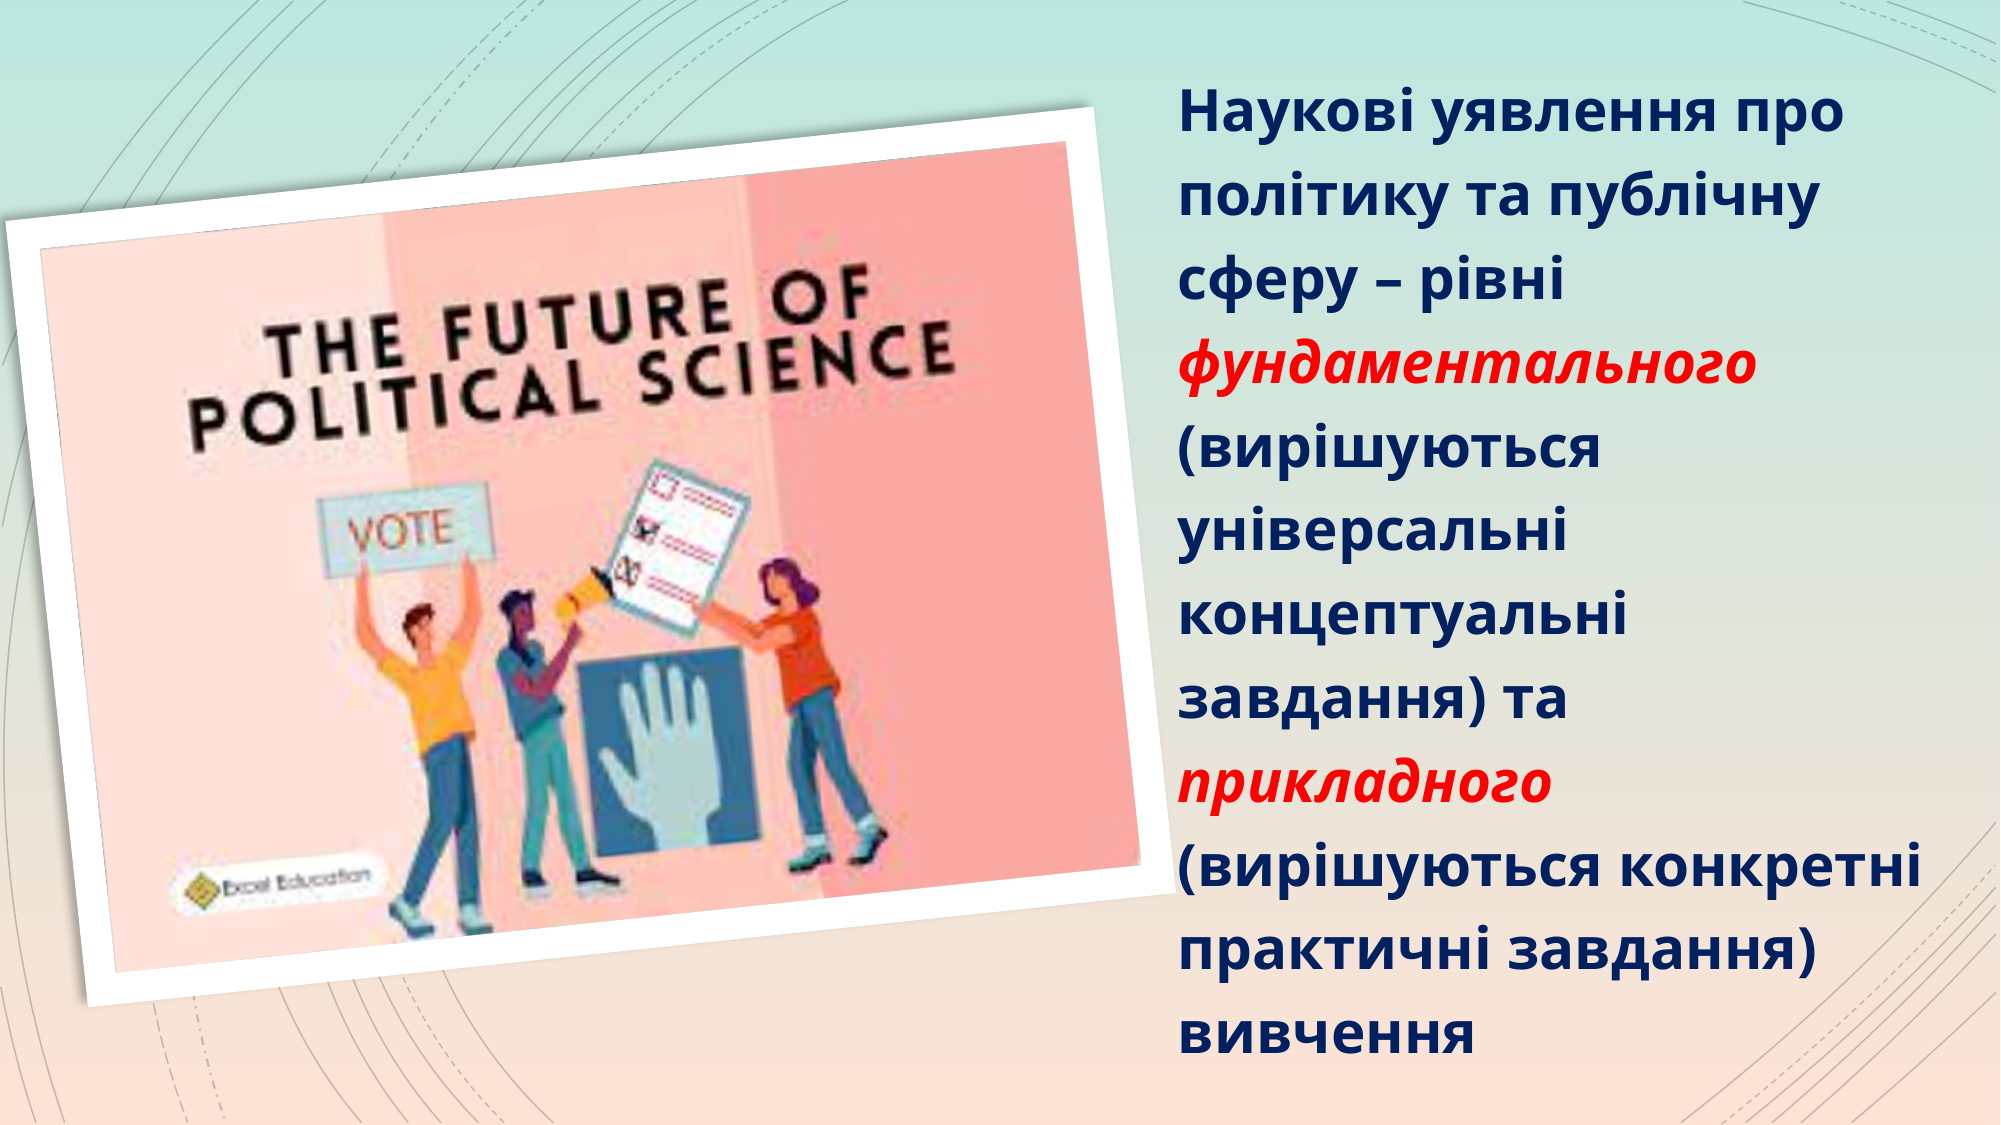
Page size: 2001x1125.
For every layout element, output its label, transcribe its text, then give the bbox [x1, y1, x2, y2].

picture [42, 143, 1141, 972]
list Наукові уявлення про політику та публічну сферу – рівні фундаментального (вирішуються універсальні концептуальні завдання) та прикладного (вирішуються конкретні практичні завдання) вивчення [1162, 43, 1963, 1082]
